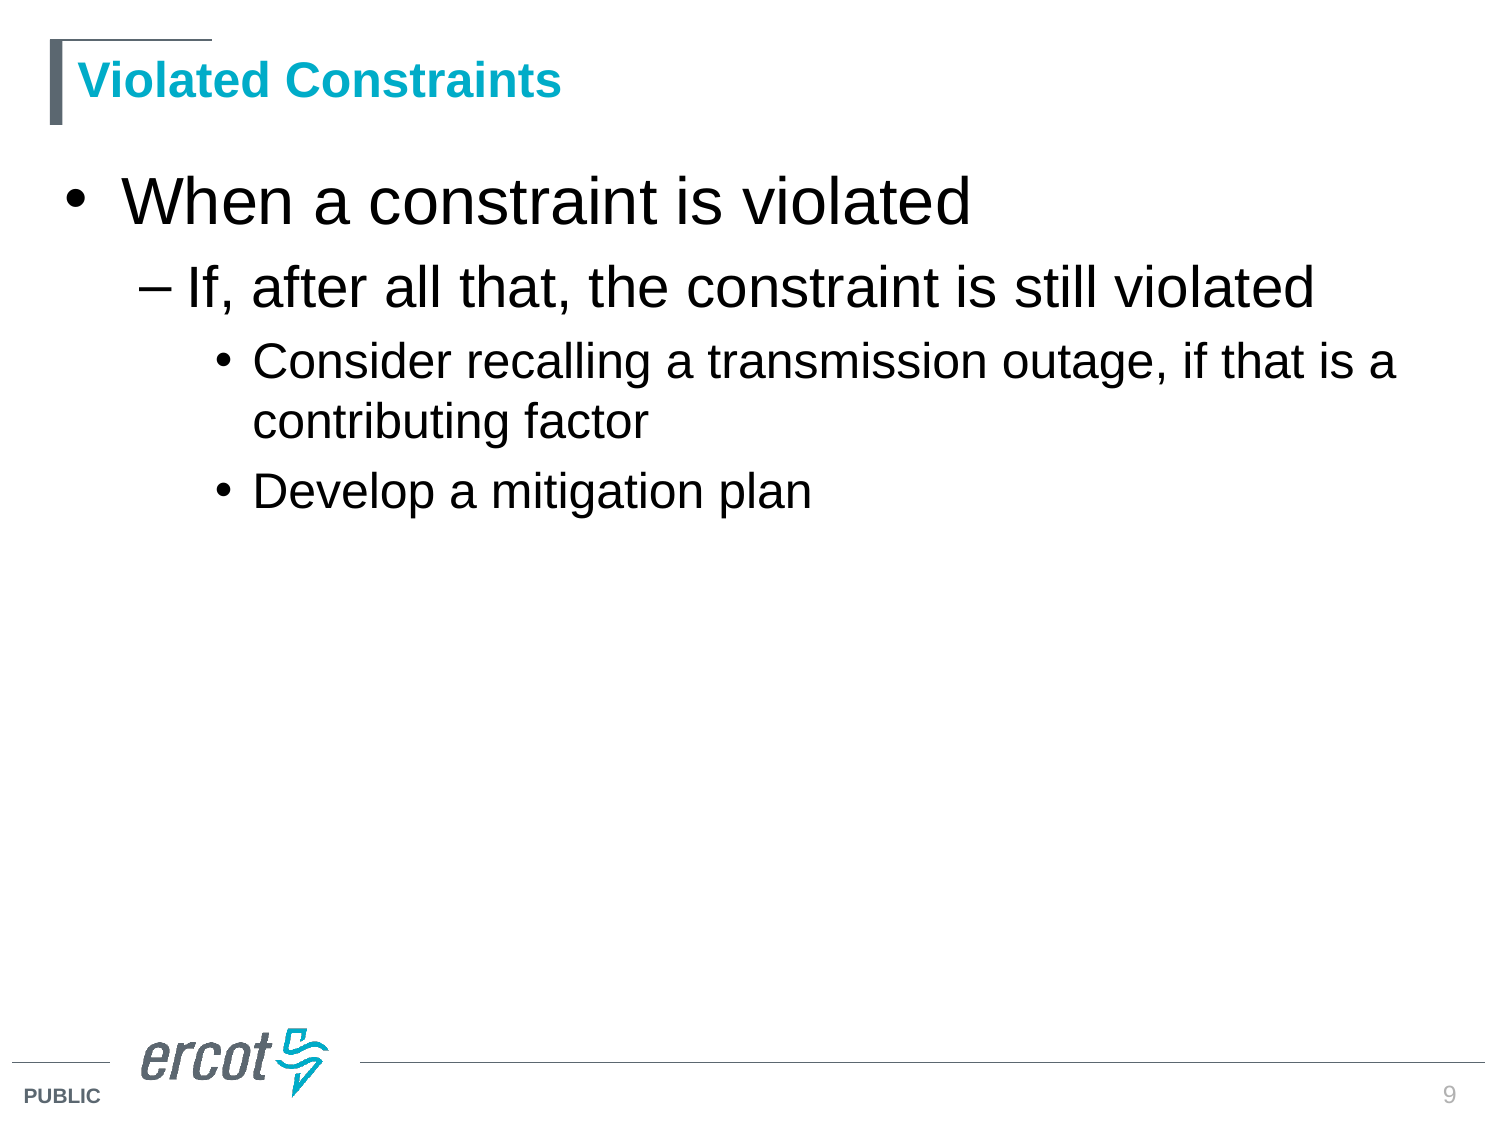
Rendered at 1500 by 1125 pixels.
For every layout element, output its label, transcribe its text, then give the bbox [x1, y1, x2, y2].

picture [137, 1024, 332, 1100]
slide_number 9 [1412, 1076, 1488, 1112]
list When a constraint is violated If, after all that, the constraint is still violated Consider recalling a transmission outage, if that is a contributing factor Develop a mitigation plan [50, 149, 1450, 972]
title Violated Constraints [62, 39, 1450, 149]
